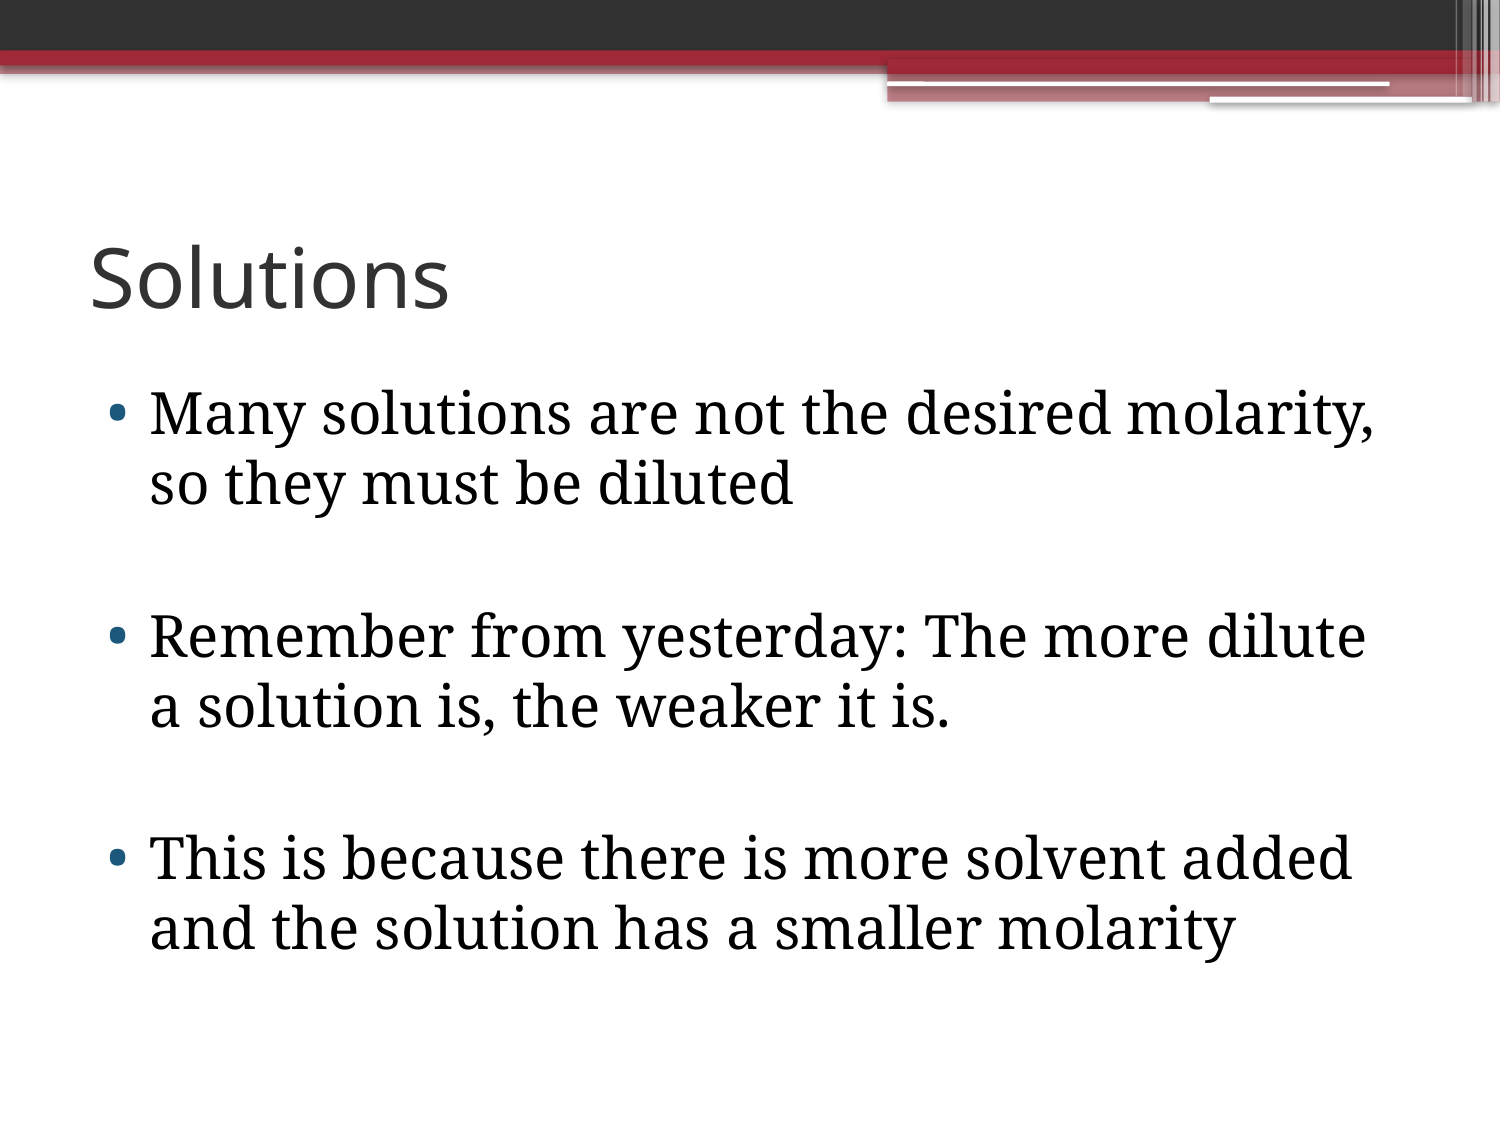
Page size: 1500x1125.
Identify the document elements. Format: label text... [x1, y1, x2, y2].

list Many solutions are not the desired molarity, so they must be diluted Remember from yesterday: The more dilute a solution is, the weaker it is. This is because there is more solvent added and the solution has a smaller molarity [75, 368, 1425, 1079]
title Solutions [75, 187, 1425, 363]
